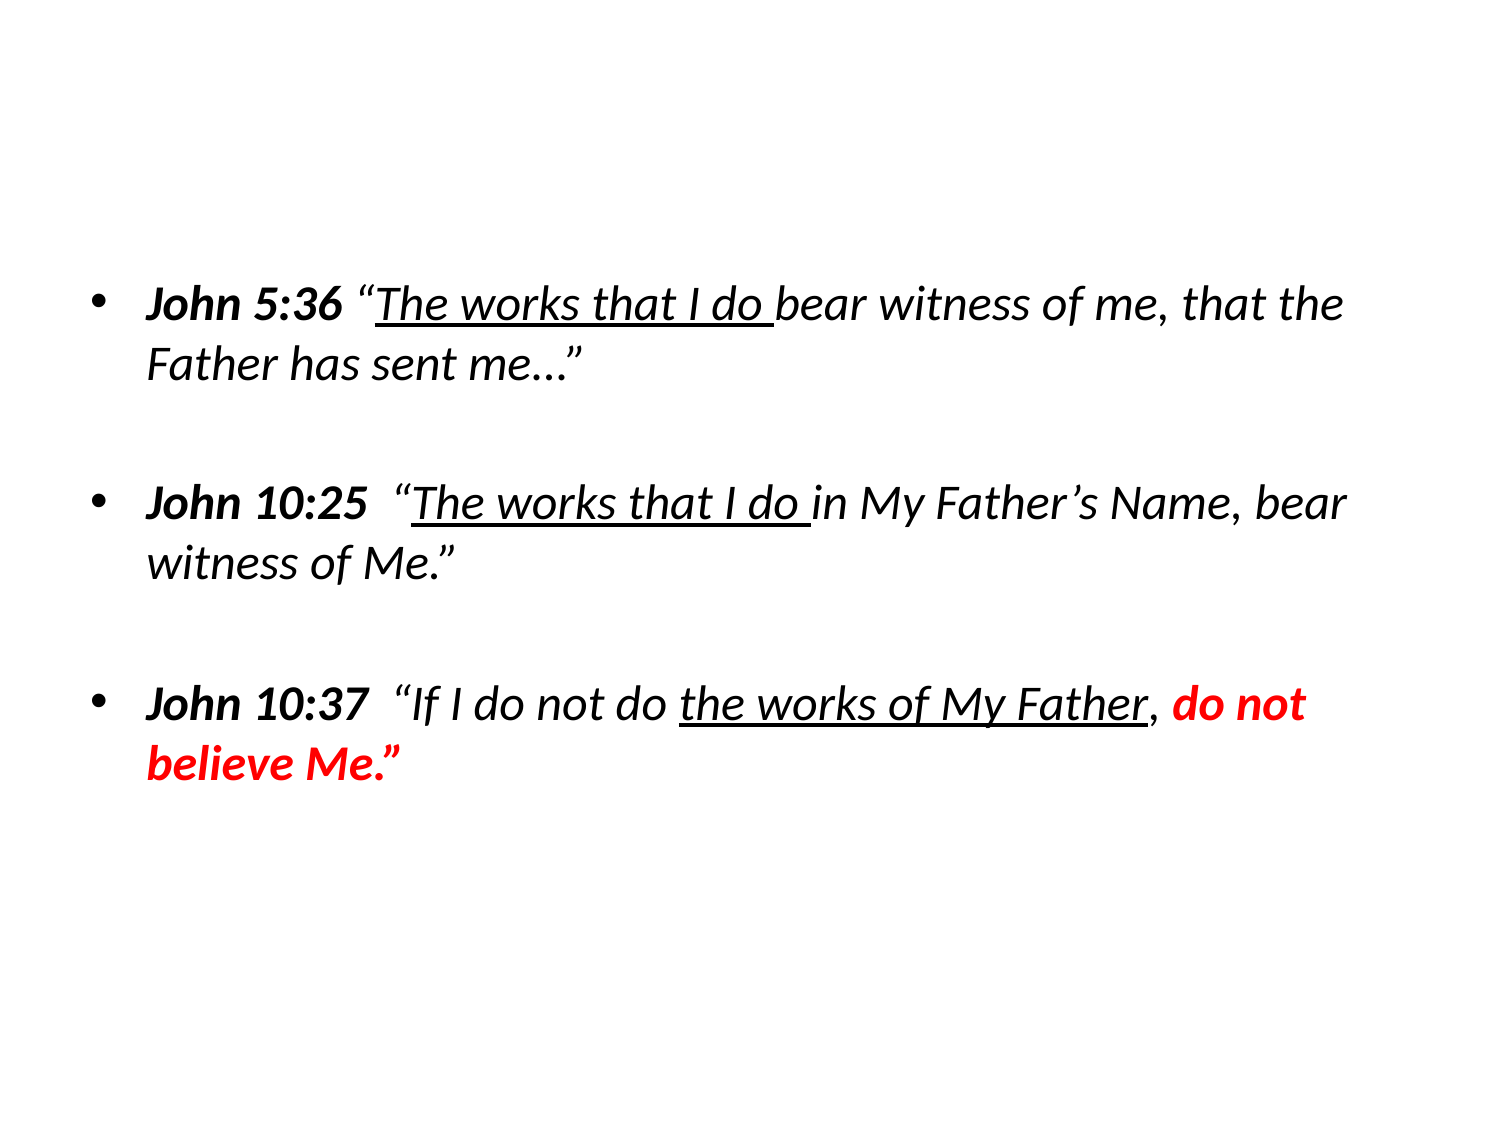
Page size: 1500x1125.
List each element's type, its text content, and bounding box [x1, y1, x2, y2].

list John 5:36 “The works that I do bear witness of me, that the Father has sent me...” John 10:25 “The works that I do in My Father’s Name, bear witness of Me.” John 10:37 “If I do not do the works of My Father, do not believe Me.” [75, 262, 1425, 1005]
